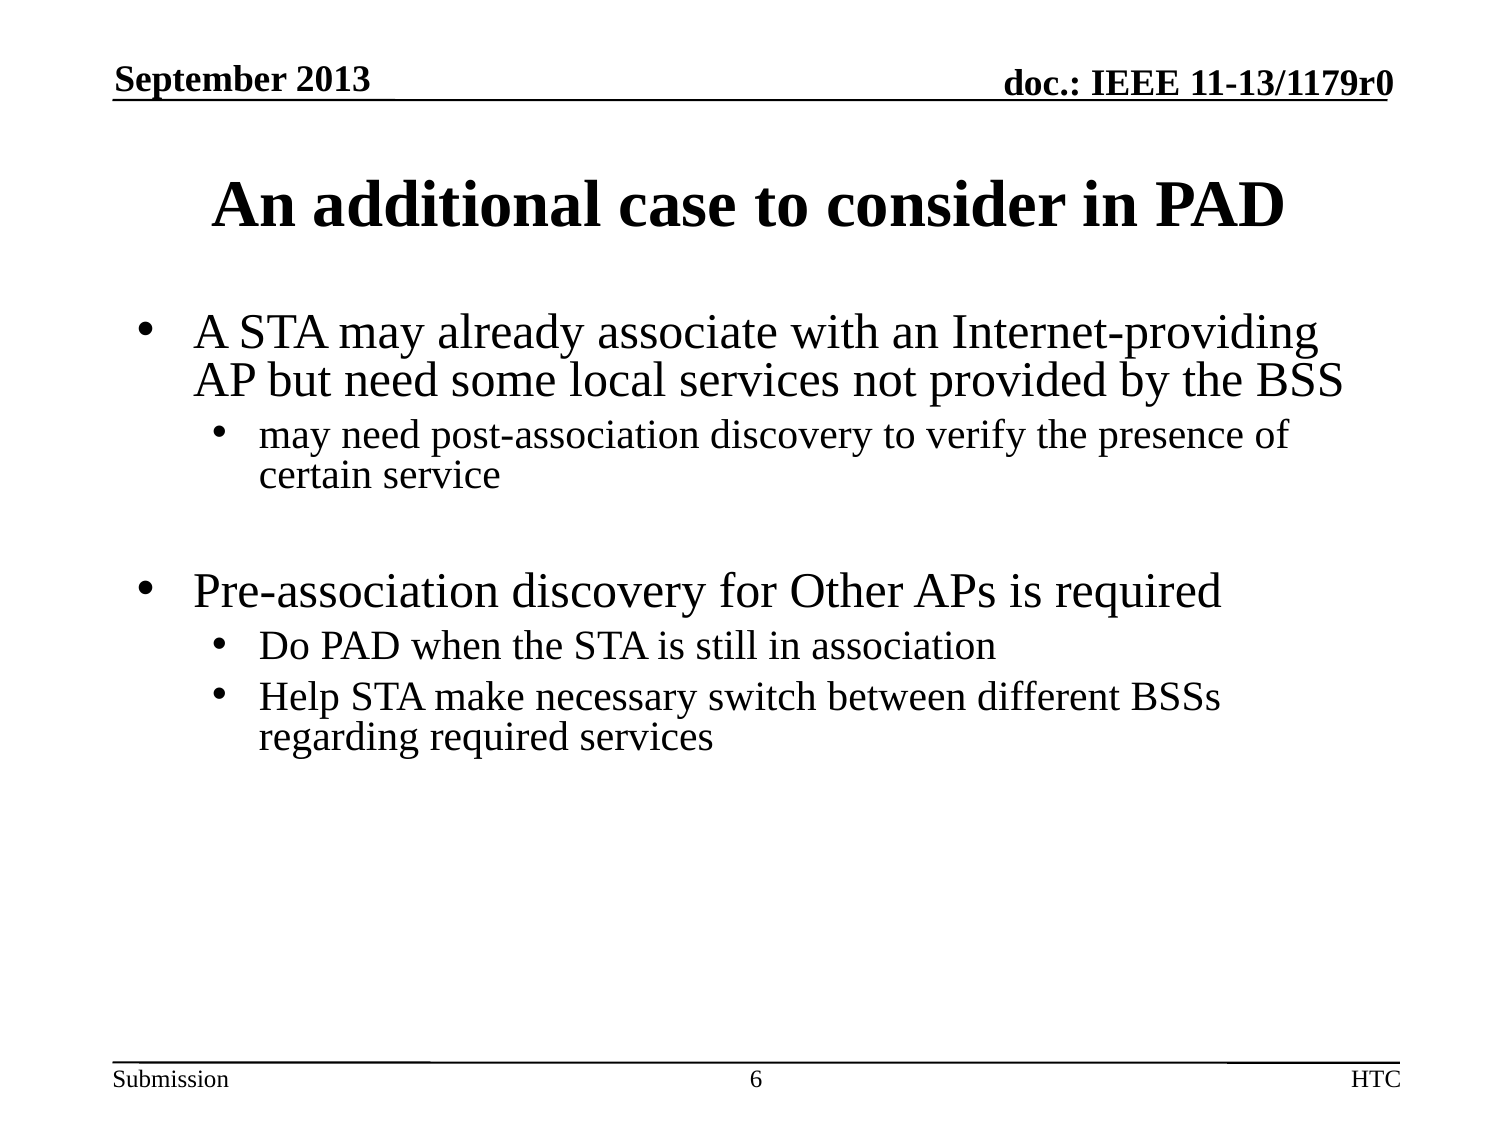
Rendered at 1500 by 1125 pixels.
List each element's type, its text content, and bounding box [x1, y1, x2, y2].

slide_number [114, 54, 423, 100]
footer HTC [878, 1061, 1402, 1093]
title An additional case to consider in PAD [112, 112, 1388, 288]
slide_number 6 [712, 1061, 800, 1123]
list A STA may already associate with an Internet-providing AP but need some local services not provided by the BSS may need post-association discovery to verify the presence of certain service Pre-association discovery for Other APs is required Do PAD when the STA is still in association Help STA make necessary switch between different BSSs regarding required services [112, 302, 1388, 978]
